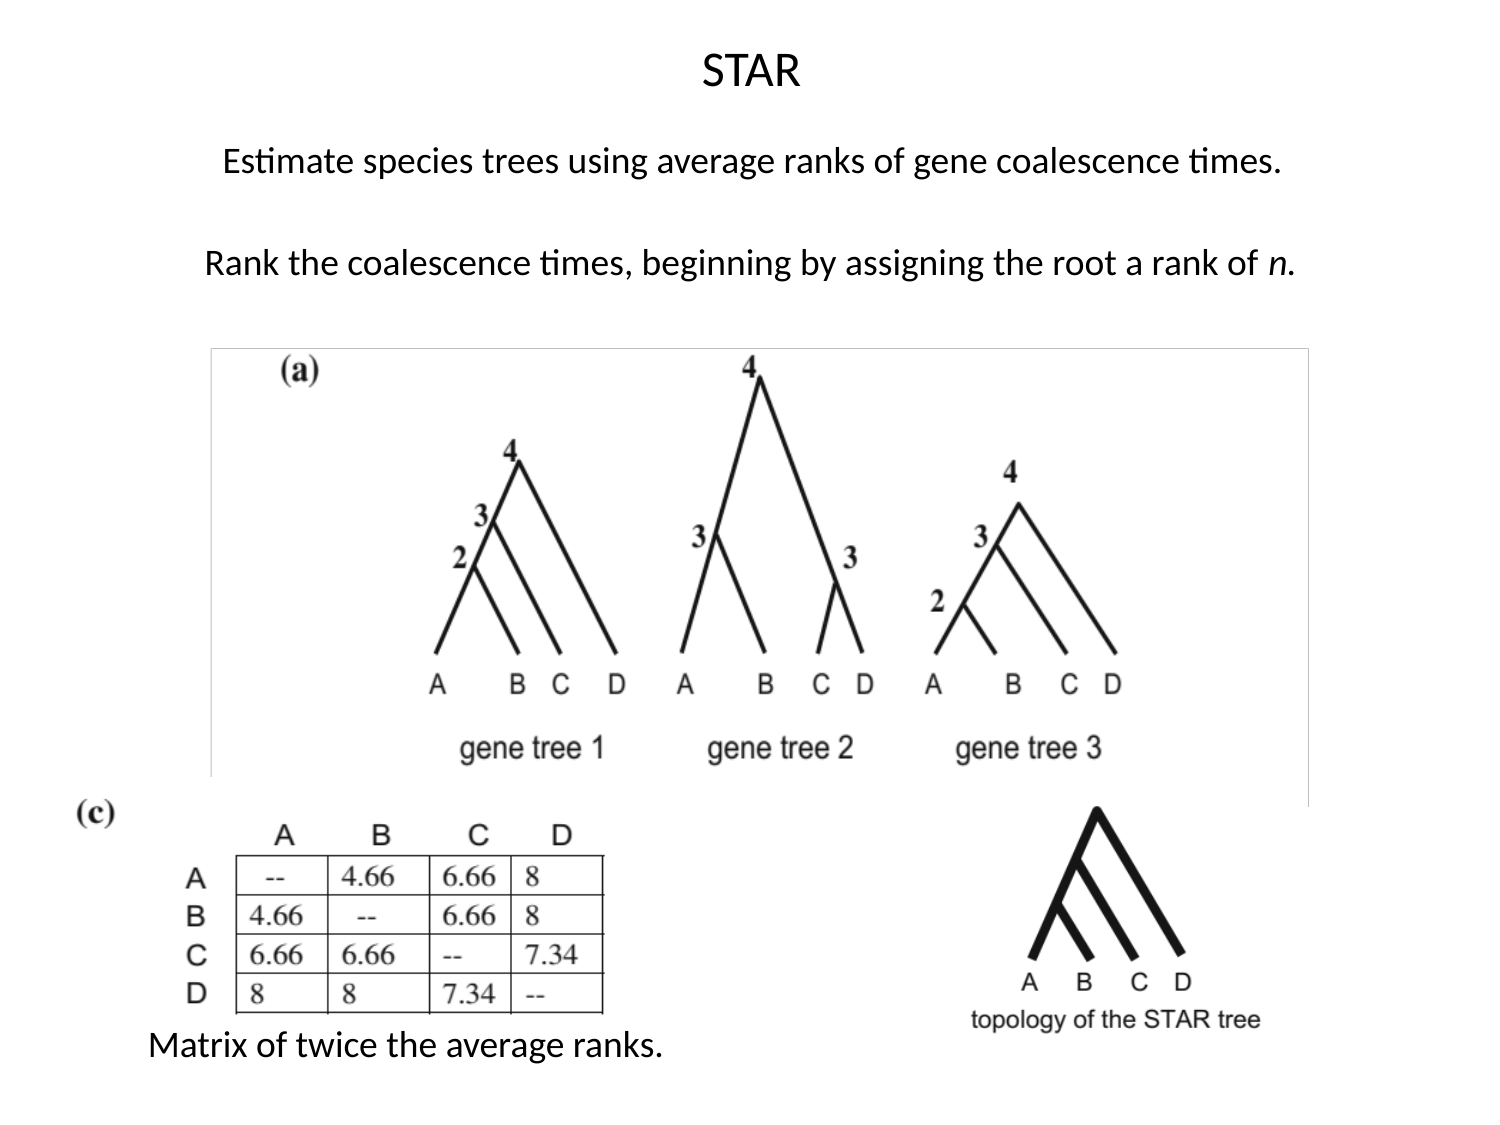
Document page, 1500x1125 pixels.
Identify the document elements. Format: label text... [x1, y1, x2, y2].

text_box STAR [686, 28, 817, 104]
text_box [58, 776, 685, 1095]
text_box Estimate species trees using average ranks of gene coalescence times. [172, 128, 1334, 188]
picture [176, 317, 1340, 1051]
text_box Rank the coalescence times, beginning by assigning the root a rank of n. [143, 230, 1367, 290]
